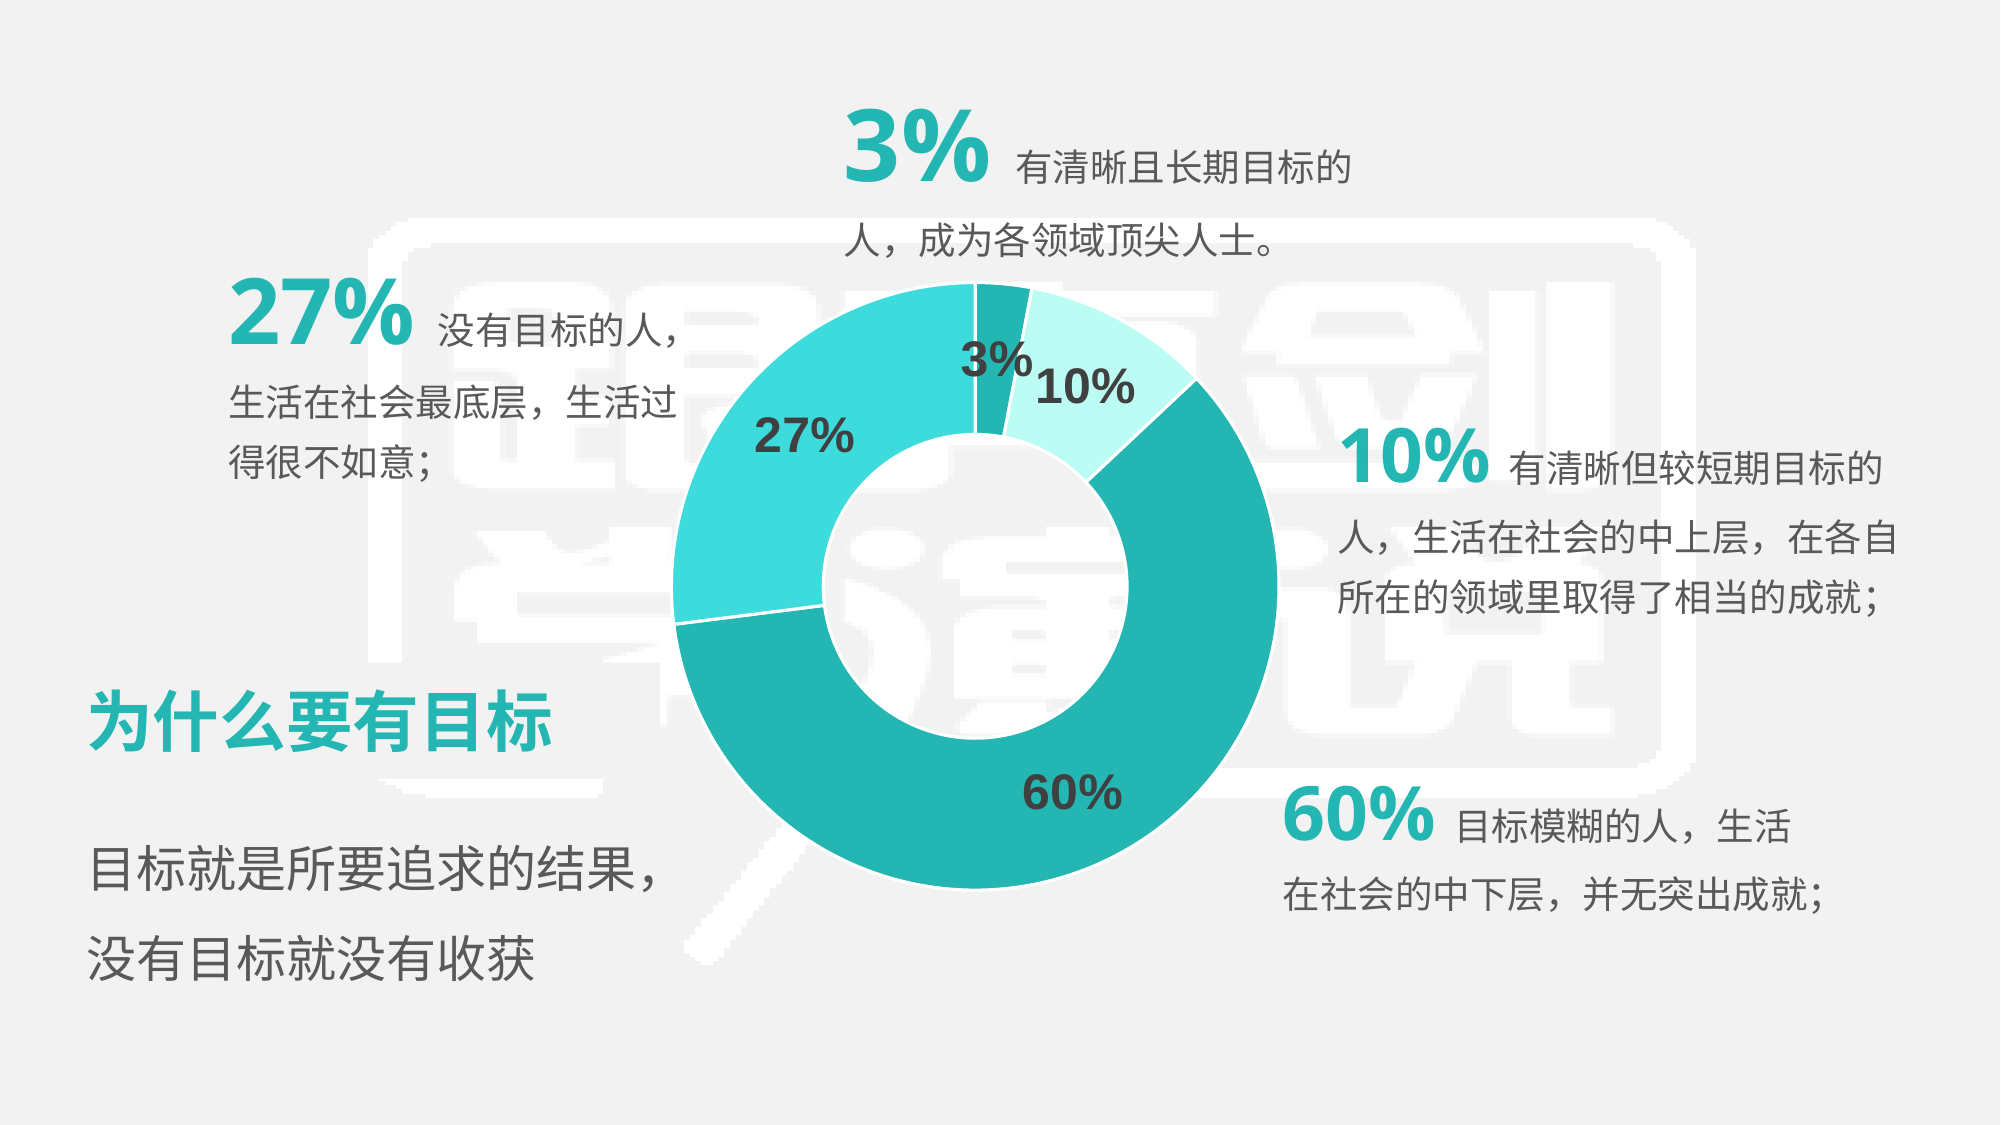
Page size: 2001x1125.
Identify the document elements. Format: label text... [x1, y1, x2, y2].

text_box 为什么要有目标 [71, 672, 569, 768]
text_box 目标就是所要追求的结果，没有目标就没有收获 [71, 799, 711, 995]
text_box 60%目标模糊的人，生活在社会的中下层，并无突出成就； [1267, 726, 1835, 924]
chart [660, 271, 1291, 902]
picture [0, 0, 2001, 1125]
text_box 3%有清晰且长期目标的人，成为各领域顶尖人士。 [829, 32, 1369, 270]
text_box 10%有清晰但较短期目标的人，生活在社会的中上层，在各自所在的领域里取得了相当的成就； [1322, 368, 1932, 627]
text_box [0, 662, 660, 780]
text_box 27%没有目标的人，生活在社会最底层，生活过得很不如意； [213, 206, 711, 492]
